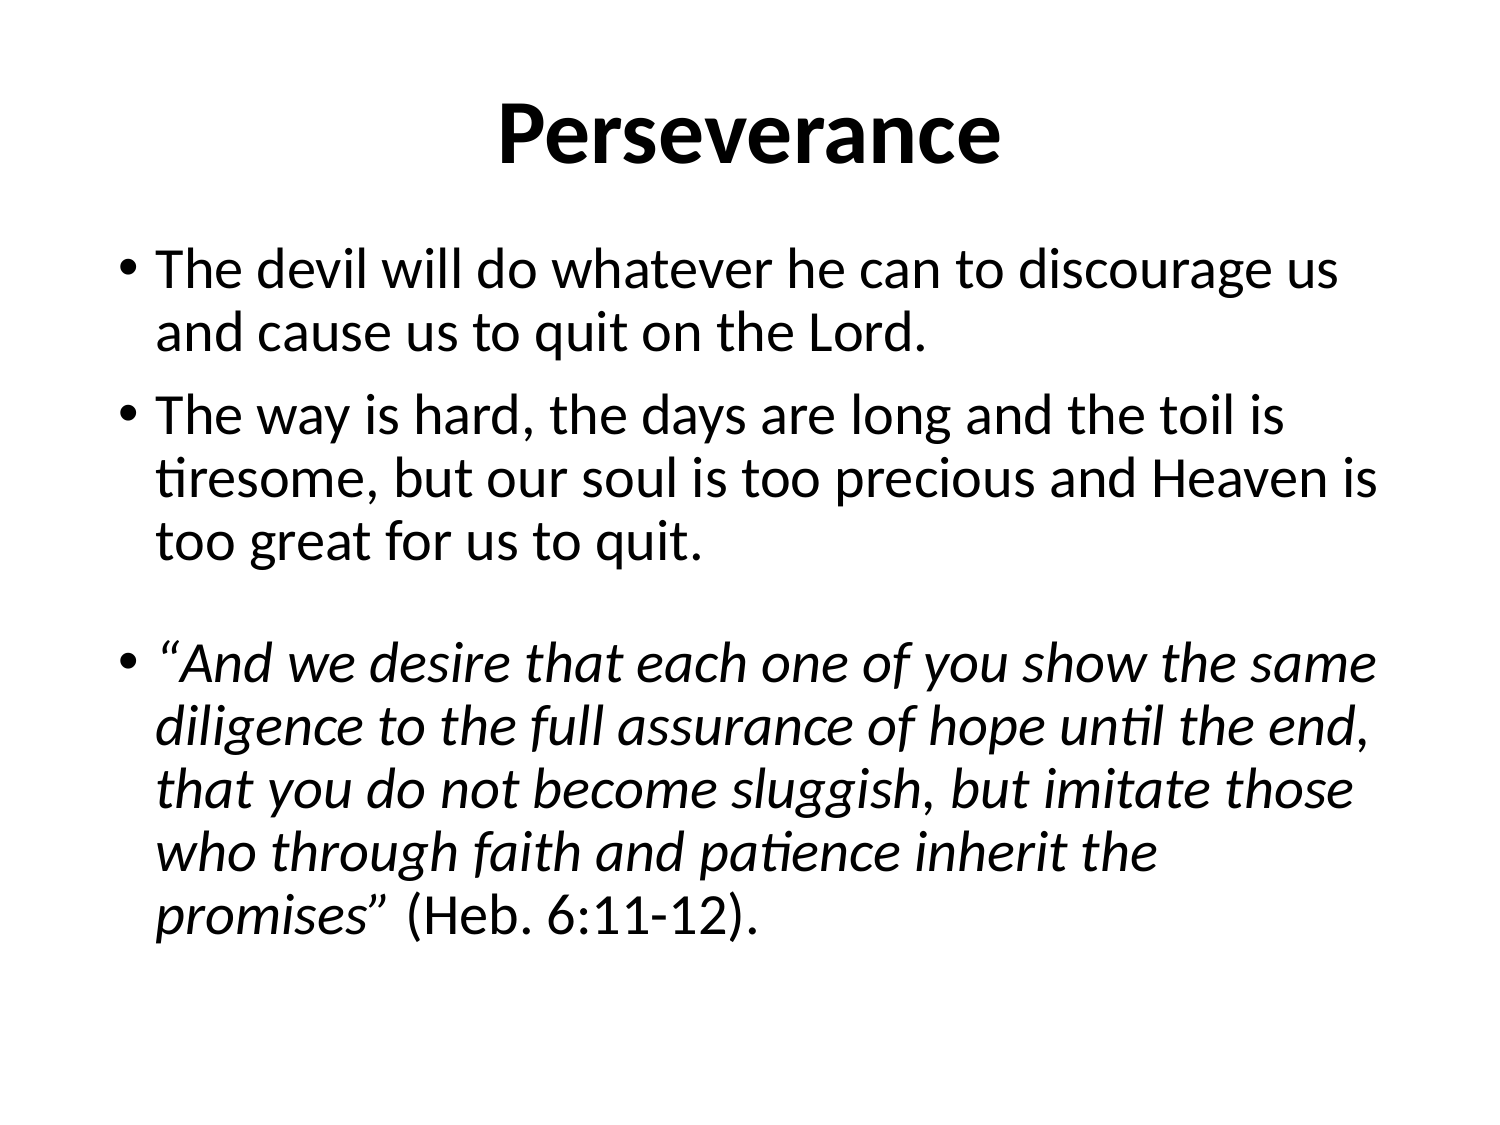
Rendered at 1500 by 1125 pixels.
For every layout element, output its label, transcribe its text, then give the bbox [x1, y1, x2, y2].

list The devil will do whatever he can to discourage us and cause us to quit on the Lord. The way is hard, the days are long and the toil is tiresome, but our soul is too precious and Heaven is too great for us to quit. “And we desire that each one of you show the same diligence to the full assurance of hope until the end, that you do not become sluggish, but imitate those who through faith and patience inherit the promises” (Heb. 6:11-12). [103, 230, 1397, 1109]
title Perseverance [103, 59, 1397, 209]
